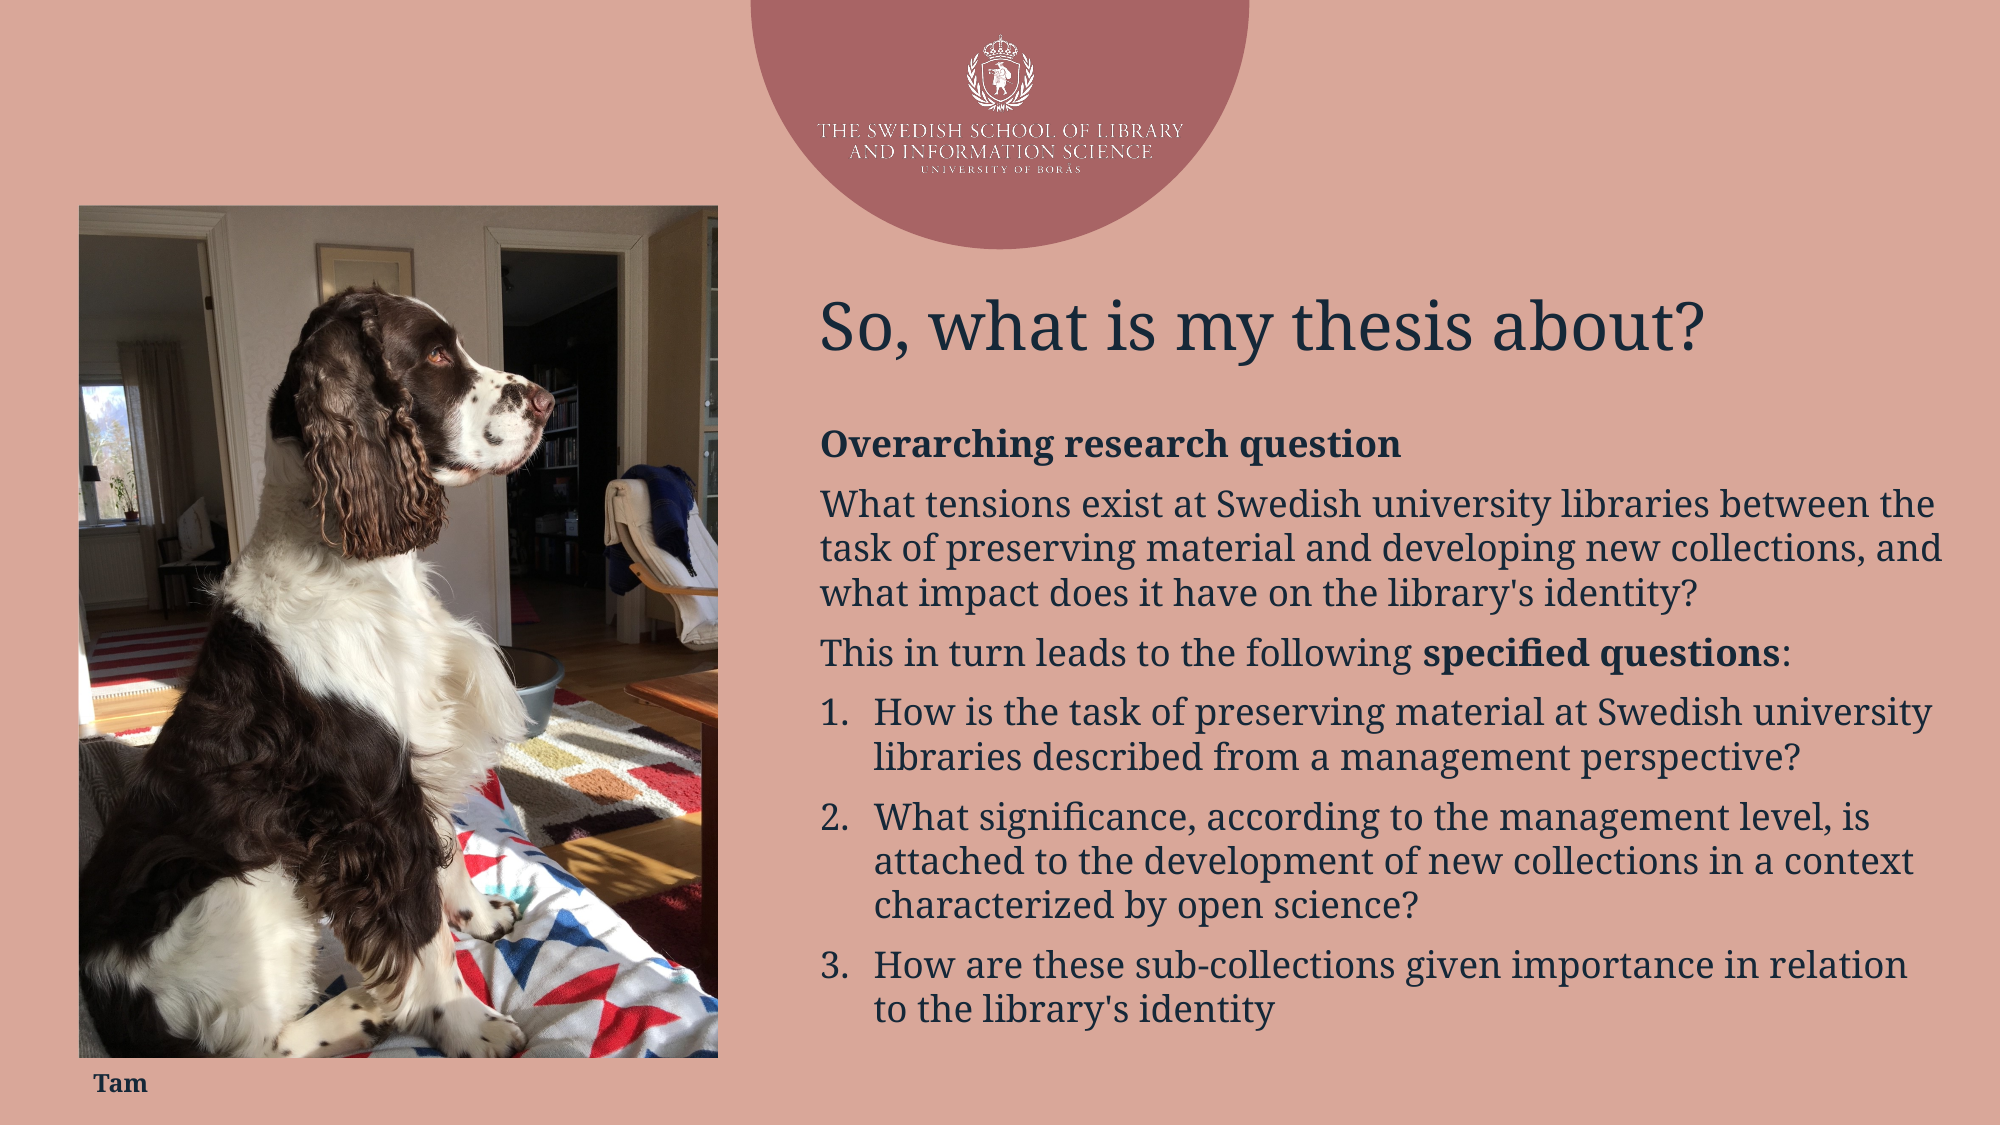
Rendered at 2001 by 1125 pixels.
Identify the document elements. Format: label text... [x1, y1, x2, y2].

picture [0, 207, 824, 1057]
title So, what is my thesis about? [804, 248, 1905, 372]
text_box Tam [78, 1059, 171, 1105]
list Overarching research question What tensions exist at Swedish university libraries between the task of preserving material and developing new collections, and what impact does it have on the library's identity? This in turn leads to the following specified questions: How is the task of preserving material at Swedish university libraries described from a management perspective? What significance, according to the management level, is attached to the development of new collections in a context characterized by open science? How are these sub-collections given importance in relation to the library's identity [804, 413, 1961, 1058]
